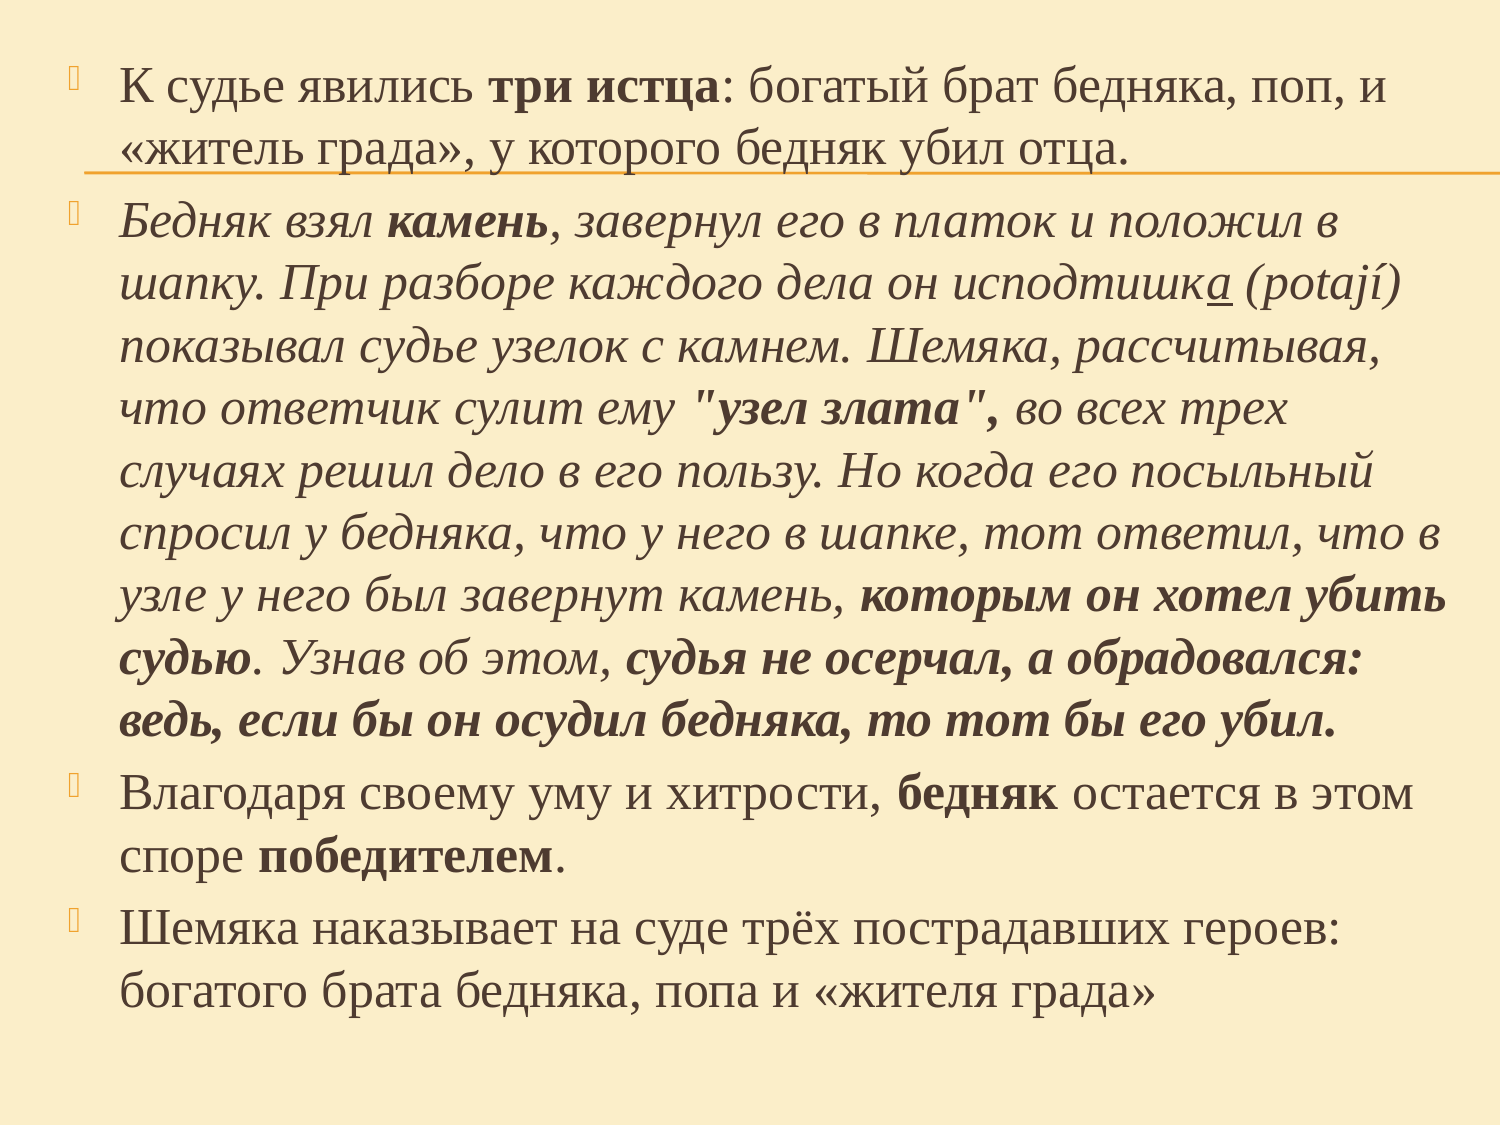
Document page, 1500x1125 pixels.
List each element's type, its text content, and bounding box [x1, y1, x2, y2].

list К судье явились три истца: богатый брат бедняка, поп, и «житель града», у которого бедняк убил отца. Бедняк взял камень, завернул его в платок и положил в шапку. При разборе каждого дела он исподтишка (potají) показывал судье узелок с камнем. Шемяка, рассчитывая, что ответчик сулит ему "узел злата", во всех трех случаях решил дело в его пользу. Но когда его посыльный спросил у бедняка, что у него в шапке, тот ответил, что в узле у него был завернут камень, которым он хотел убить судью. Узнав об этом, судья не осерчал, а обрадовался: ведь, если бы он осудил бедняка, то тот бы его убил. Bлагодаря своему уму и хитрости, бедняк остается в этом споре победителем. Шемяка наказывает на суде трёх пострадавших героев: богатого брата бедняка, попа и «жителя града» [53, 42, 1479, 1083]
